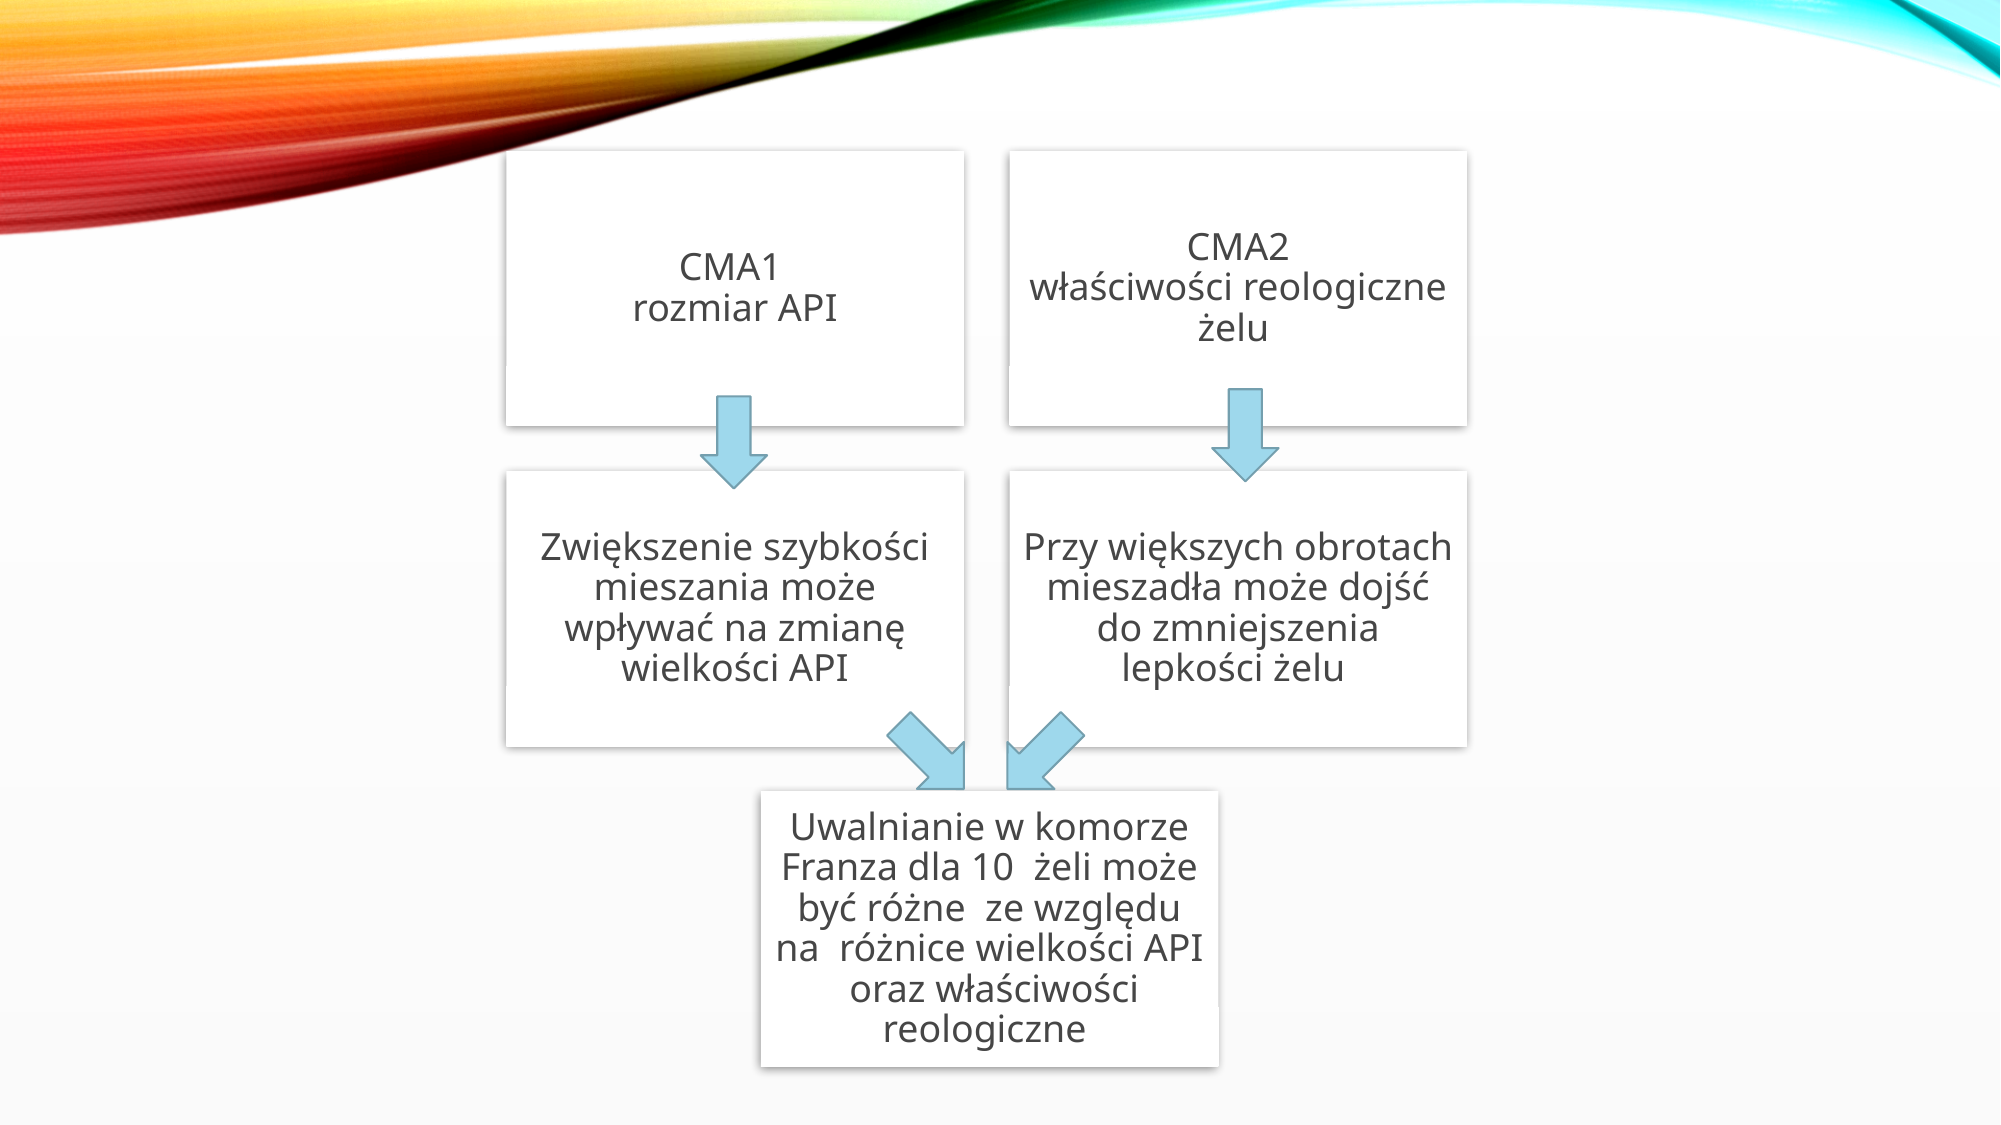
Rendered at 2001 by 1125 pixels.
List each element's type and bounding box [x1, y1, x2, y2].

picture [0, 0, 2000, 237]
text_box [897, 710, 1087, 803]
list [298, 151, 1675, 1067]
